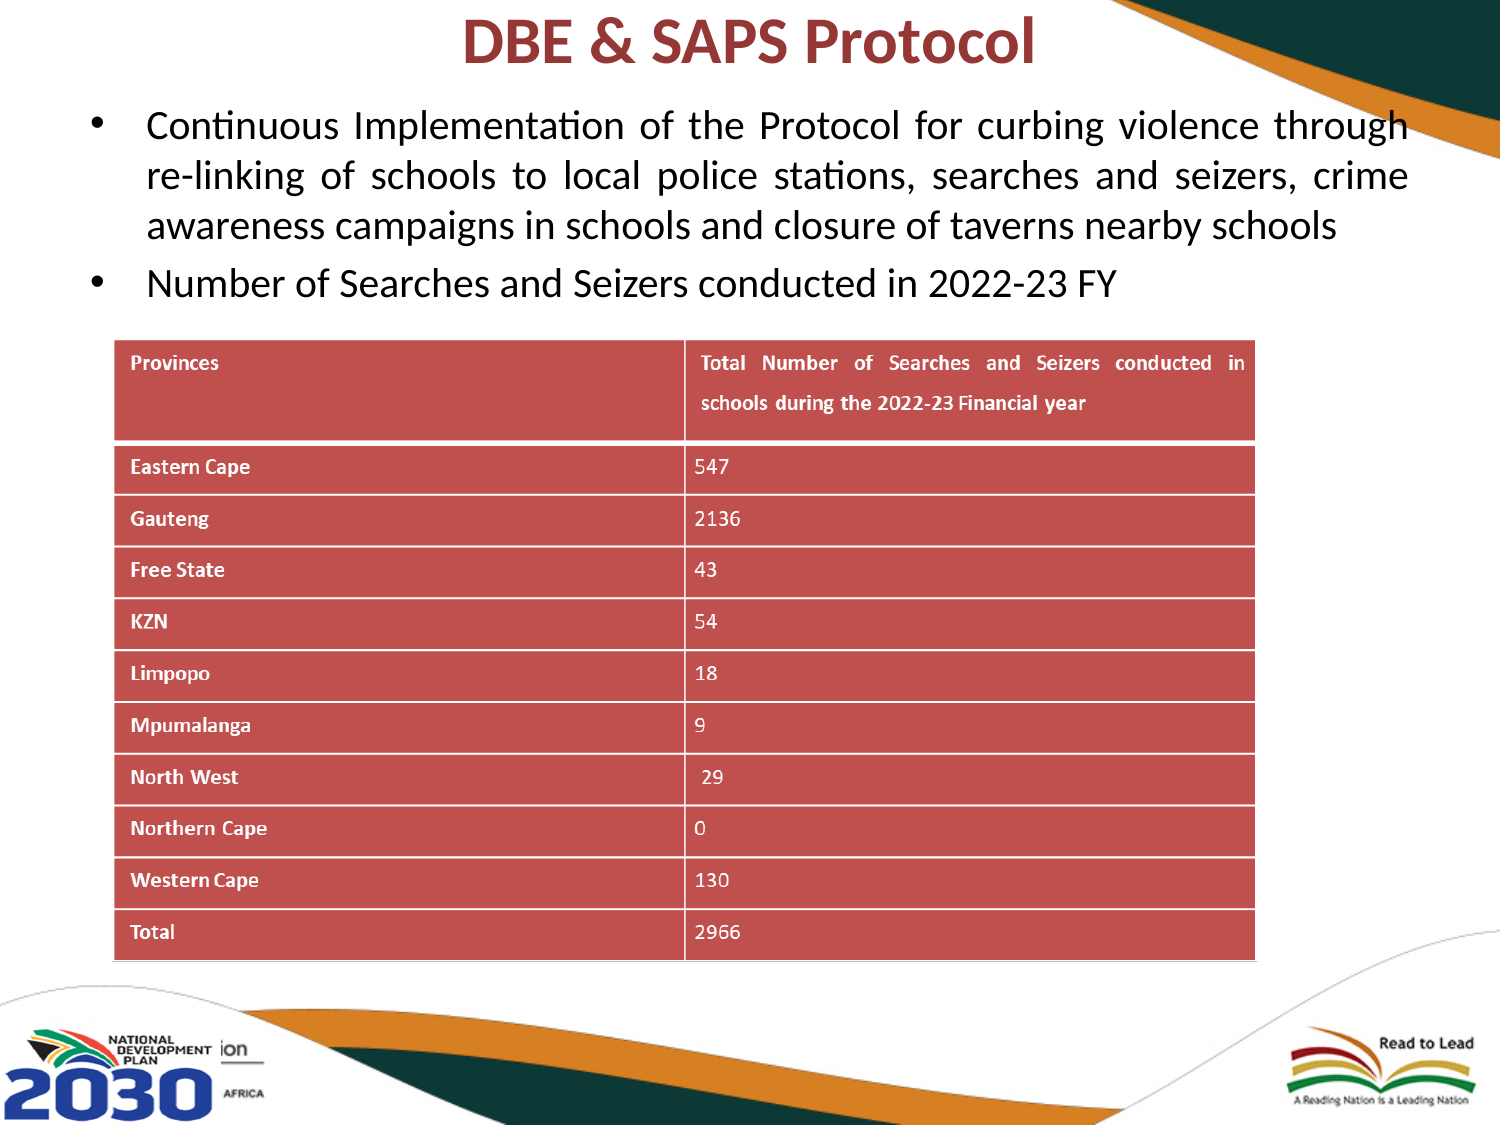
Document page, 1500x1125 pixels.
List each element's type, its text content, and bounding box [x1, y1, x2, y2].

picture [0, 0, 1500, 1125]
title DBE & SAPS Protocol [75, 0, 1425, 90]
picture [111, 337, 1260, 963]
list Continuous Implementation of the Protocol for curbing violence through re-linking of schools to local police stations, searches and seizers, crime awareness campaigns in schools and closure of taverns nearby schools Number of Searches and Seizers conducted in 2022-23 FY [75, 90, 1425, 1005]
